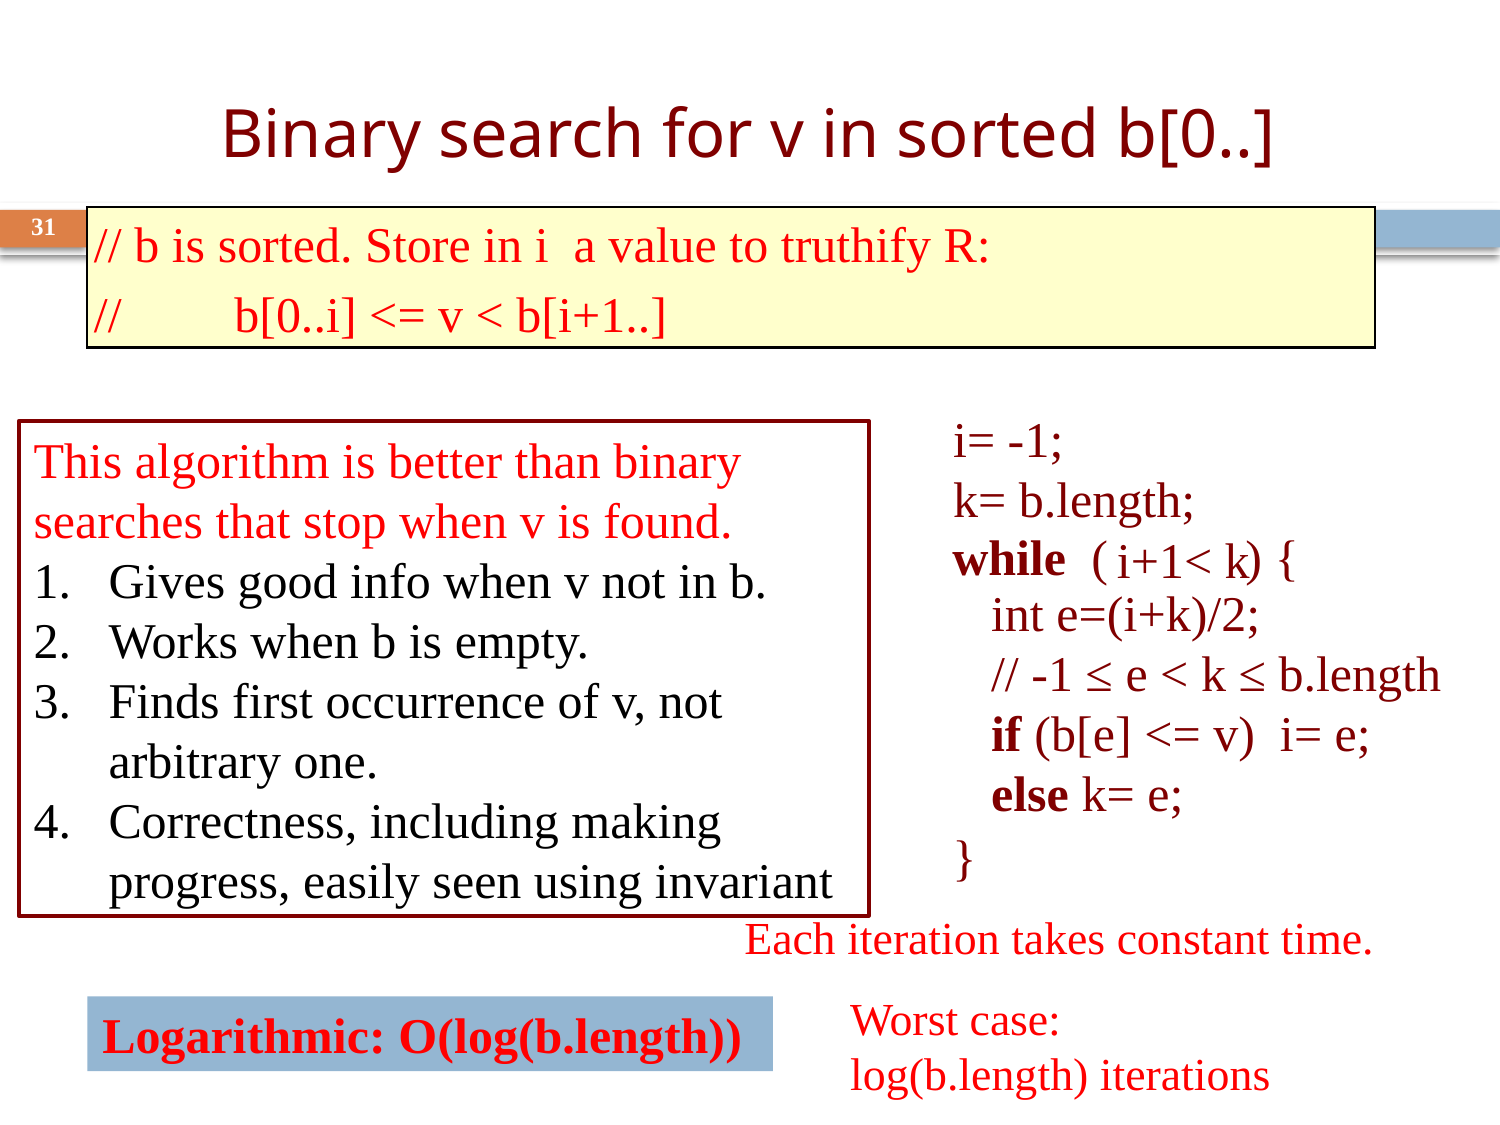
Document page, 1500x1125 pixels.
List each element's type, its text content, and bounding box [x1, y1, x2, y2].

text_box This algorithm is better than binary searches that stop when v is found. Gives good info when v not in b. Works when b is empty. Finds first occurrence of v, not arbitrary one. Correctness, including making progress, easily seen using invariant [18, 421, 869, 916]
text_box int e=(i+k)/2; // -1 ≤ e < k ≤ b.length if (b[e] <= v) i= e; else k= e; [976, 573, 1475, 829]
text_box Each iteration takes constant time. [651, 901, 1389, 971]
text_box Logarithmic: O(log(b.length)) [87, 996, 773, 1072]
slide_number 31 [0, 208, 87, 249]
title Binary search for v in sorted b[0..] [4, 50, 1500, 213]
text_box i+1< k [1102, 520, 1339, 573]
text_box Worst case: log(b.length) iterations [835, 982, 1369, 1107]
text_box while ( ) { } [937, 517, 1425, 893]
text_box // b is sorted. Store in i a value to truthify R: // b[0..i] <= v < b[i+1..] [87, 207, 1375, 348]
text_box i= -1; k= b.length; [938, 399, 1211, 535]
